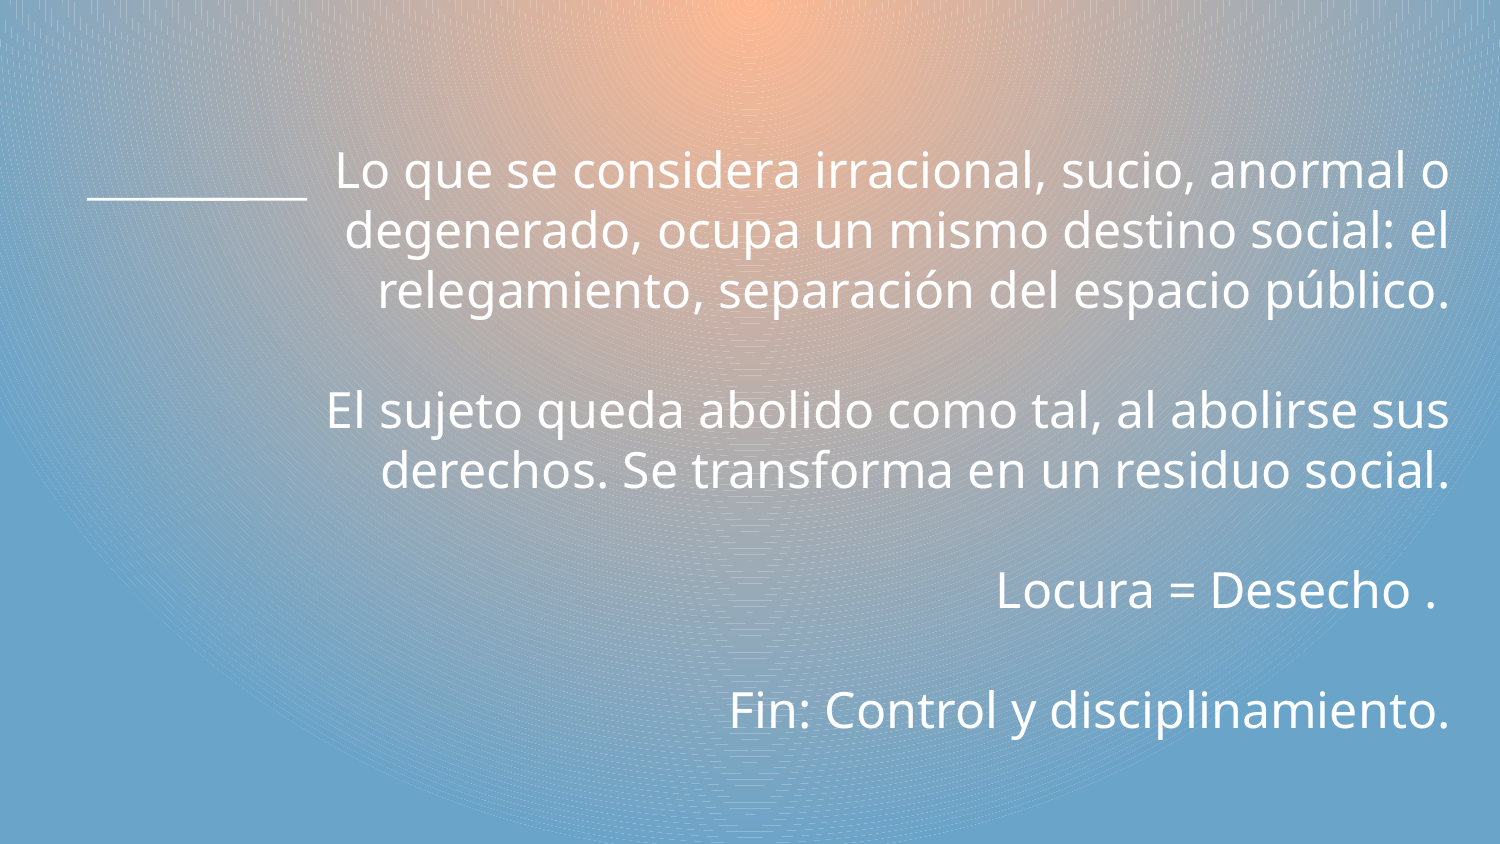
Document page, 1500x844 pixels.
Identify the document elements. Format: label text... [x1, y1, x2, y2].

title Lo que se considera irracional, sucio, anormal o degenerado, ocupa un mismo destino social: el relegamiento, separación del espacio público. El sujeto queda abolido como tal, al abolirse sus derechos. Se transforma en un residuo social. Locura = Desecho . Fin: Control y disciplinamiento. [205, 123, 1467, 822]
